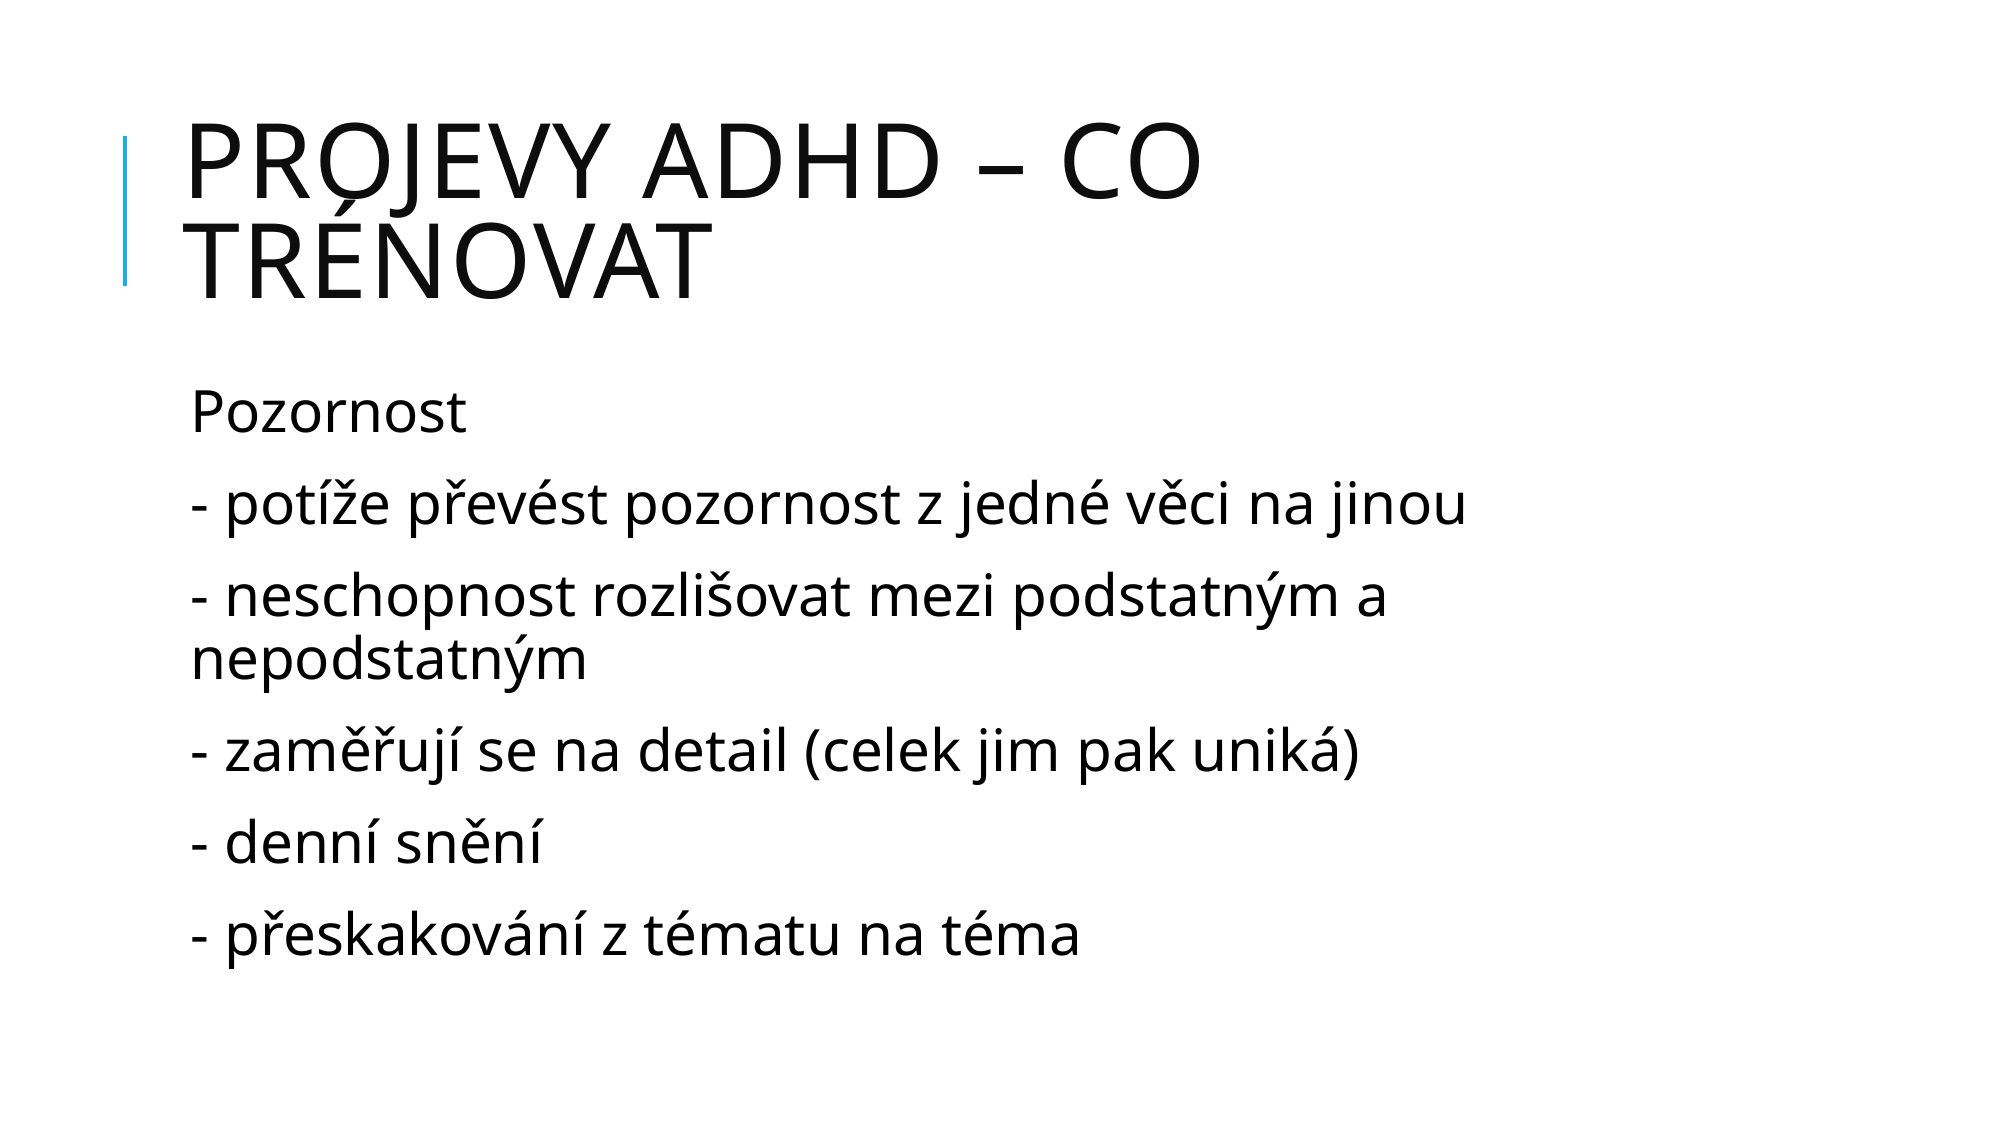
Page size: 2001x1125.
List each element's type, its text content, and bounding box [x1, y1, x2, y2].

title Projevy ADHD – co trénovat [168, 96, 1763, 342]
list Pozornost - potíže převést pozornost z jedné věci na jinou - neschopnost rozlišovat mezi podstatným a nepodstatným - zaměřují se na detail (celek jim pak uniká) - denní snění - přeskakování z tématu na téma [168, 375, 1763, 1035]
